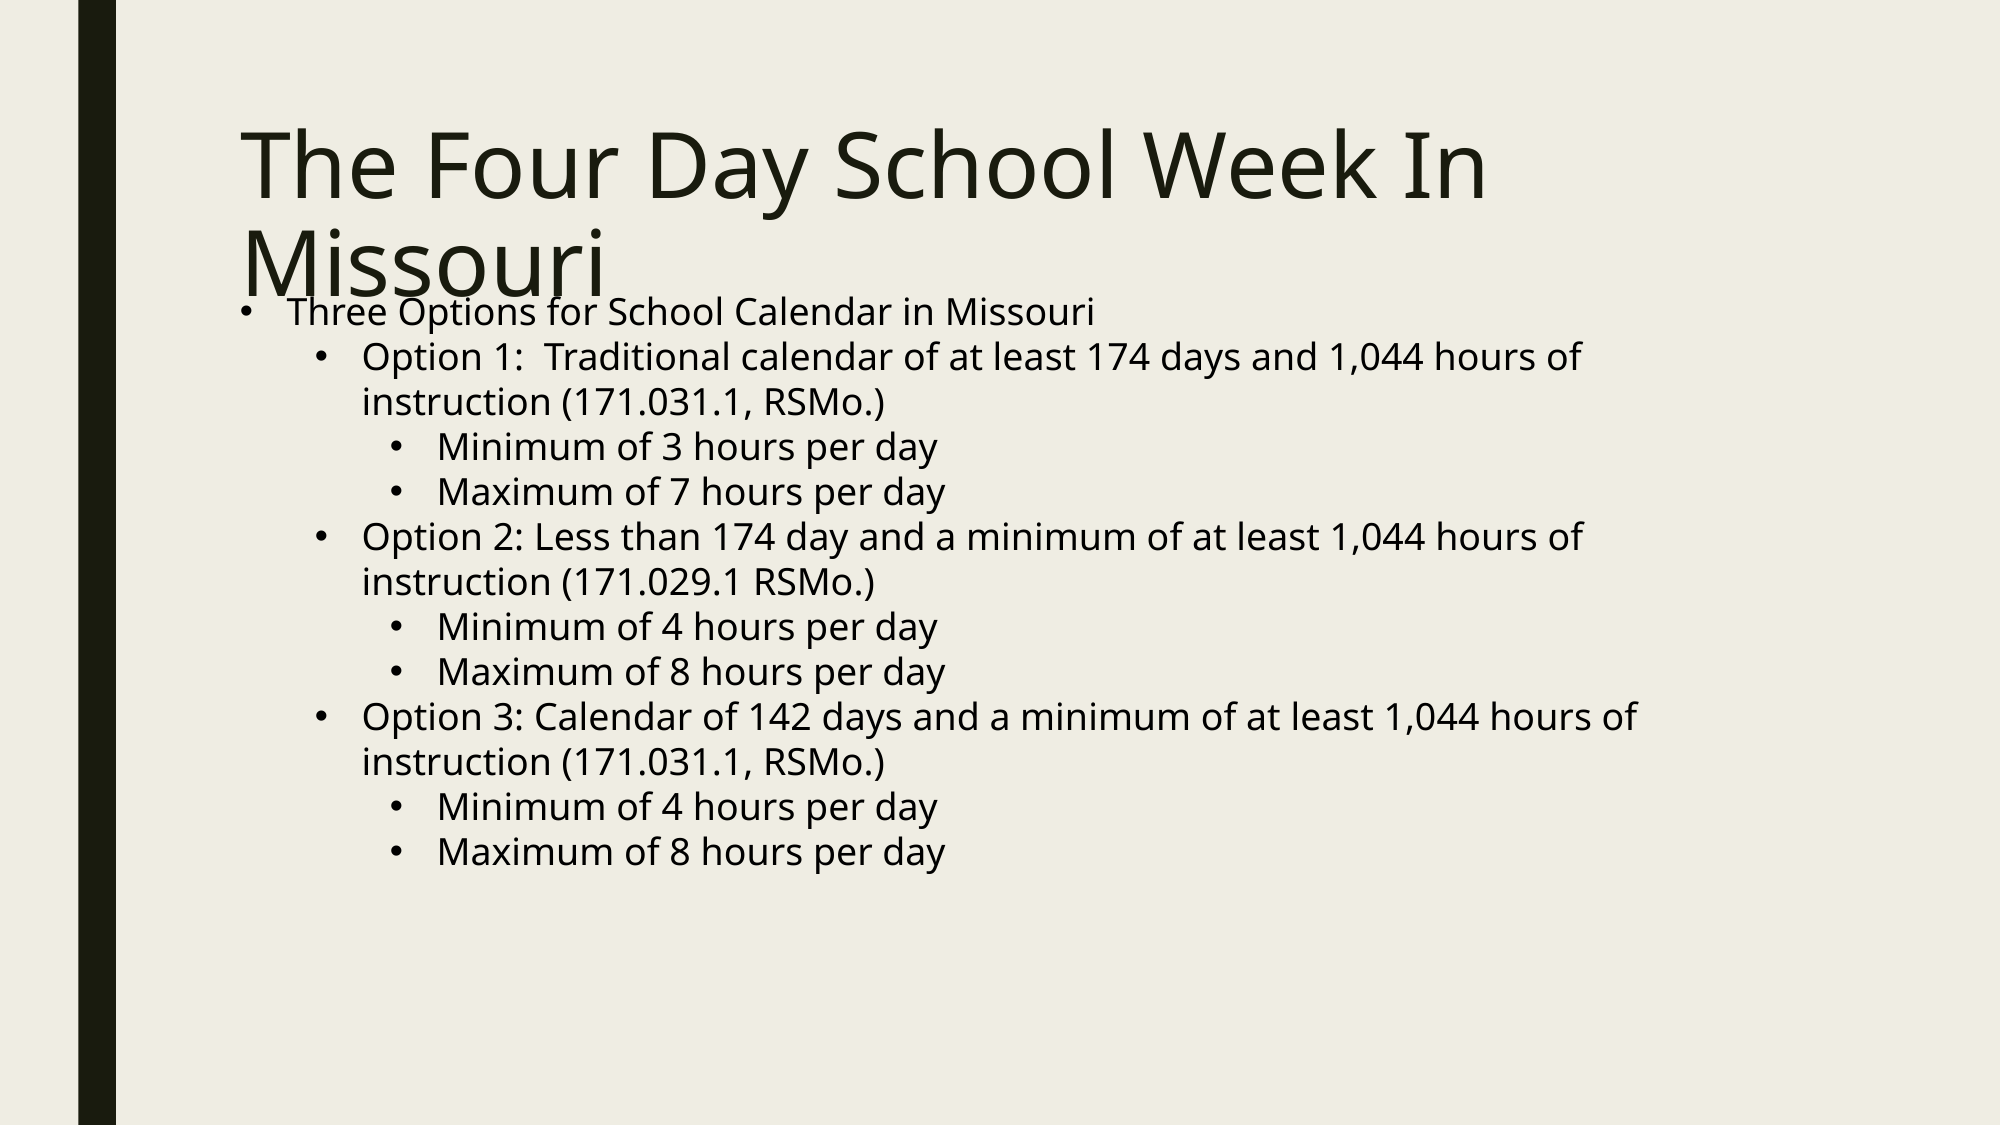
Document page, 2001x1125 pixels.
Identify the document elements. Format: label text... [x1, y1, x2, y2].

text_box Three Options for School Calendar in Missouri Option 1: Traditional calendar of at least 174 days and 1,044 hours of instruction (171.031.1, RSMo.) Minimum of 3 hours per day Maximum of 7 hours per day Option 2: Less than 174 day and a minimum of at least 1,044 hours of instruction (171.029.1 RSMo.) Minimum of 4 hours per day Maximum of 8 hours per day Option 3: Calendar of 142 days and a minimum of at least 1,044 hours of instruction (171.031.1, RSMo.) Minimum of 4 hours per day Maximum of 8 hours per day [224, 280, 1743, 926]
title The Four Day School Week In Missouri [225, 112, 1800, 357]
